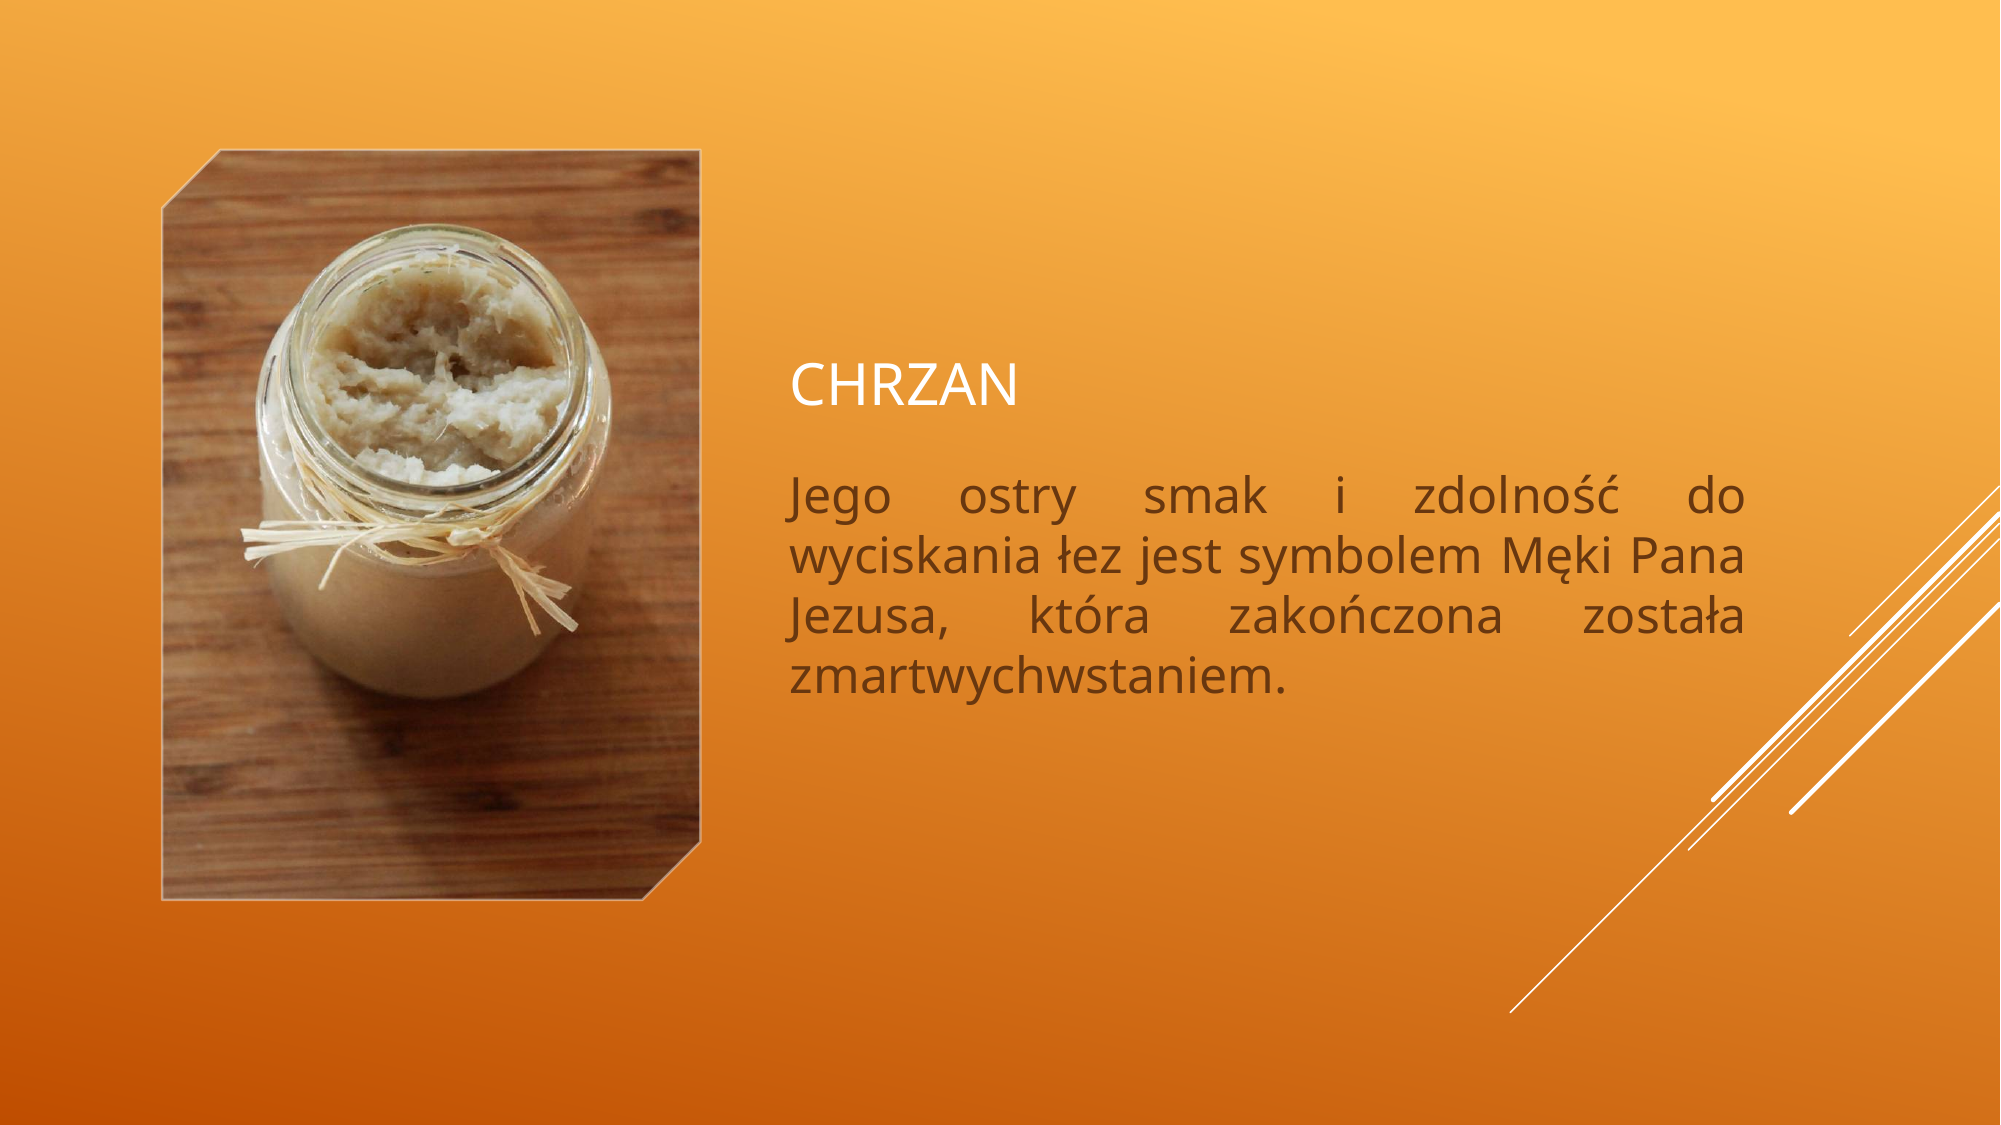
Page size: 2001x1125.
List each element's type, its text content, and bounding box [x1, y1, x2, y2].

picture [161, 149, 701, 901]
list Jego ostry smak i zdolność do wyciskania łez jest symbolem Męki Pana Jezusa, która zakończona została zmartwychwstaniem. [774, 455, 1763, 792]
title CHRZAN [774, 237, 1763, 425]
